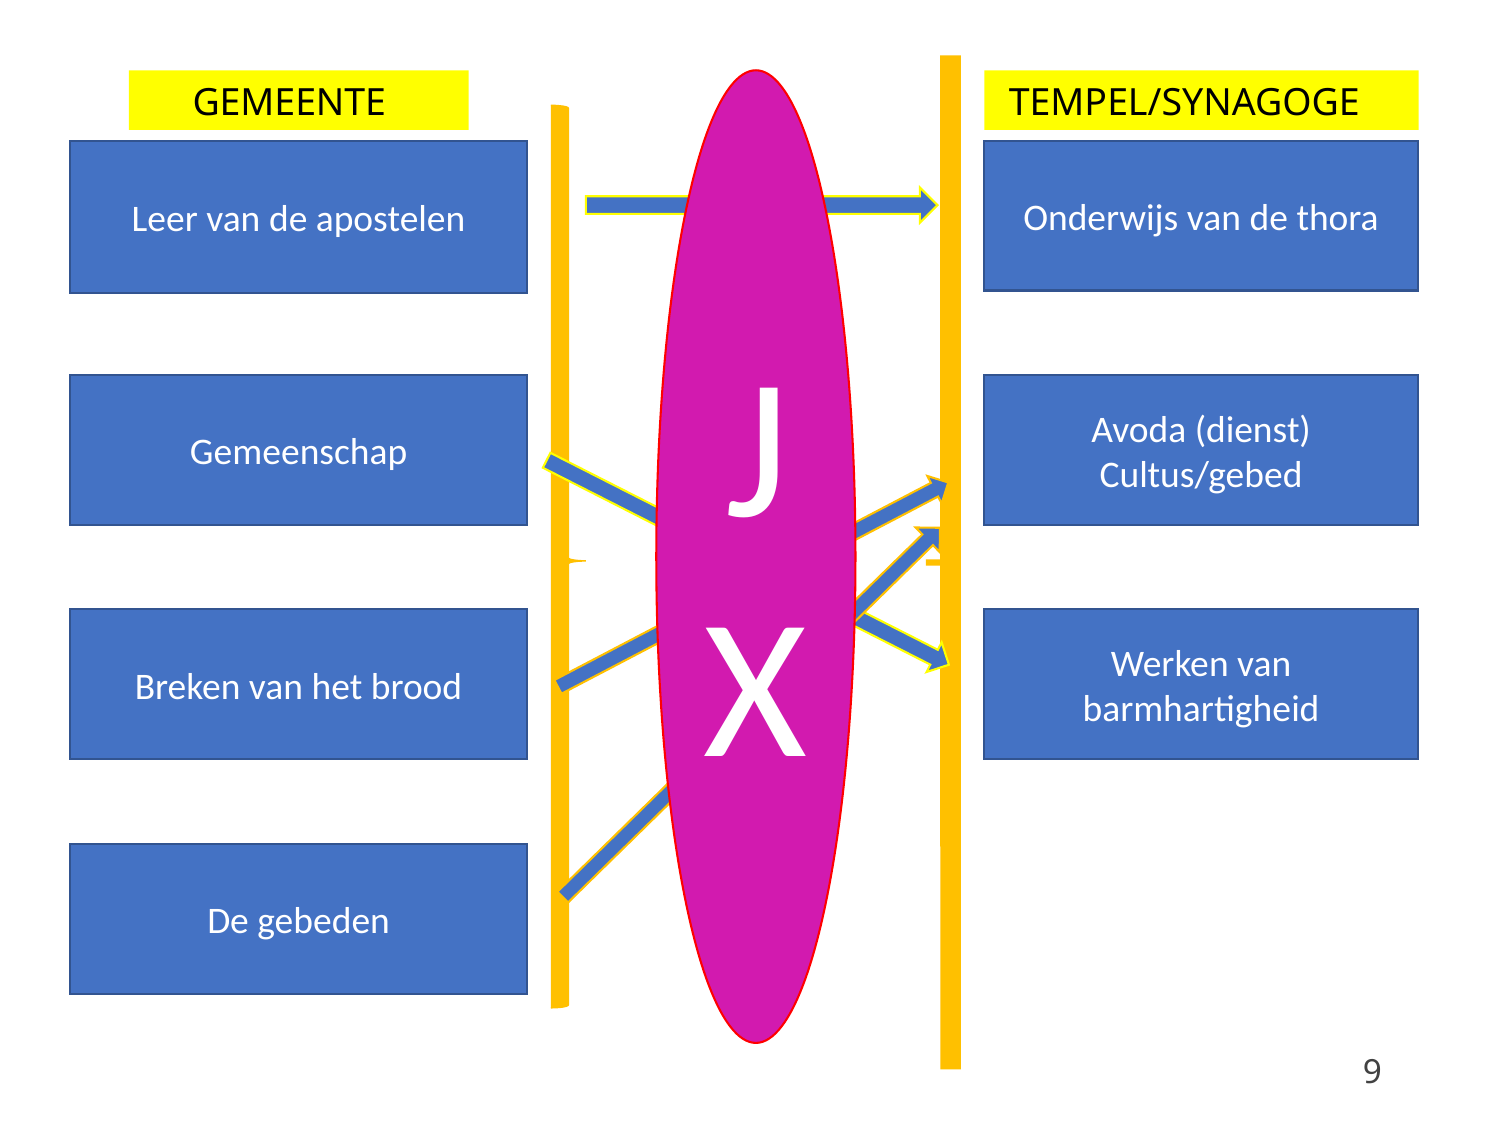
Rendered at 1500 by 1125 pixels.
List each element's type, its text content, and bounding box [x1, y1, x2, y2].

text_box [901, 652, 911, 728]
text_box Gemeenschap [69, 374, 528, 526]
text_box [550, 104, 569, 460]
text_box [550, 474, 586, 1009]
text_box Werken van barmhartigheid [983, 608, 1419, 760]
text_box Onderwijs van de thora [983, 140, 1419, 292]
text_box Leer van de apostelen [69, 140, 528, 294]
text_box JX [655, 69, 857, 1044]
text_box Avoda (dienst) Cultus/gebed [983, 374, 1419, 526]
text_box [856, 526, 942, 622]
text_box TEMPEL/SYNAGOGE [984, 70, 1419, 130]
text_box [556, 783, 669, 904]
text_box [925, 57, 961, 1067]
text_box [584, 195, 687, 215]
text_box GEMEENTE [128, 70, 469, 130]
text_box [857, 474, 950, 541]
text_box Breken van het brood [69, 608, 528, 760]
text_box [541, 451, 655, 526]
slide_number 9 [1059, 1042, 1397, 1103]
text_box [856, 612, 951, 674]
text_box [824, 185, 939, 226]
text_box [552, 625, 656, 696]
text_box De gebeden [69, 843, 528, 995]
text_box [901, 570, 911, 634]
